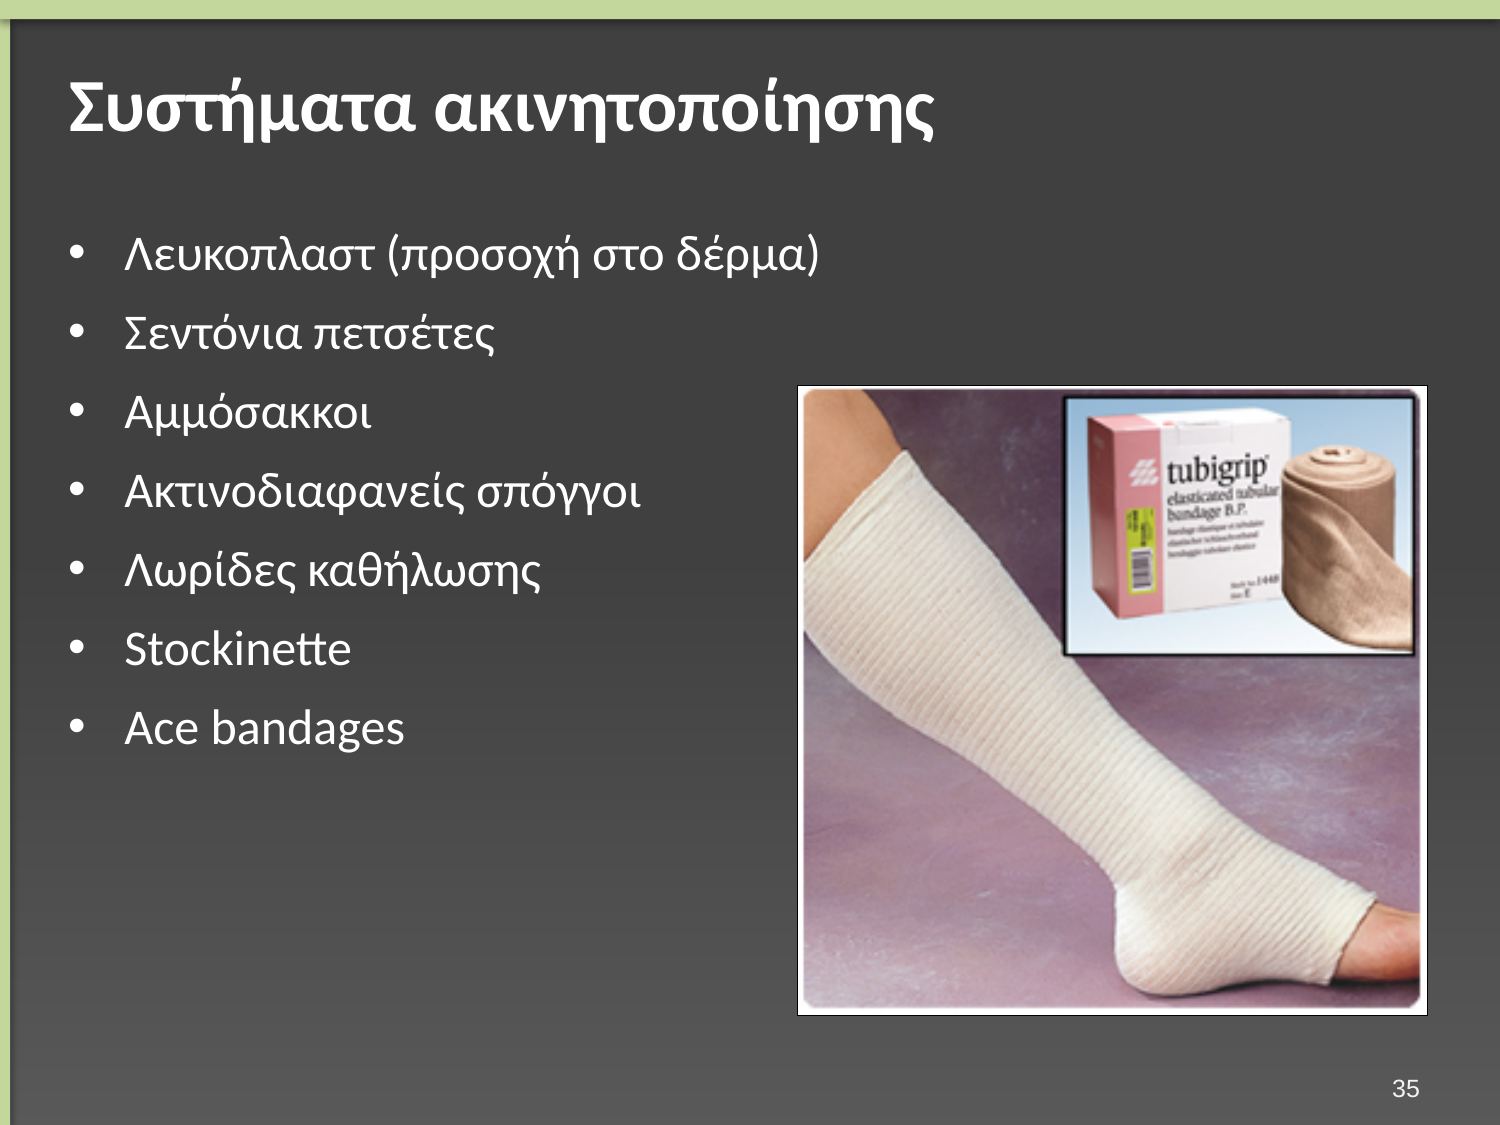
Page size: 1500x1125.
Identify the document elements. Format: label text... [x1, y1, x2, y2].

picture [796, 385, 1429, 1017]
slide_number 34 [1085, 1057, 1436, 1118]
title Συστήματα ακινητοποίησης [10, 19, 1500, 185]
list Λευκοπλαστ (προσοχή στο δέρμα) Σεντόνια πετσέτες Αμμόσακκοι Ακτινοδιαφανείς σπόγγοι Λωρίδες καθήλωσης Stockinette Ace bandages [53, 219, 1436, 1083]
